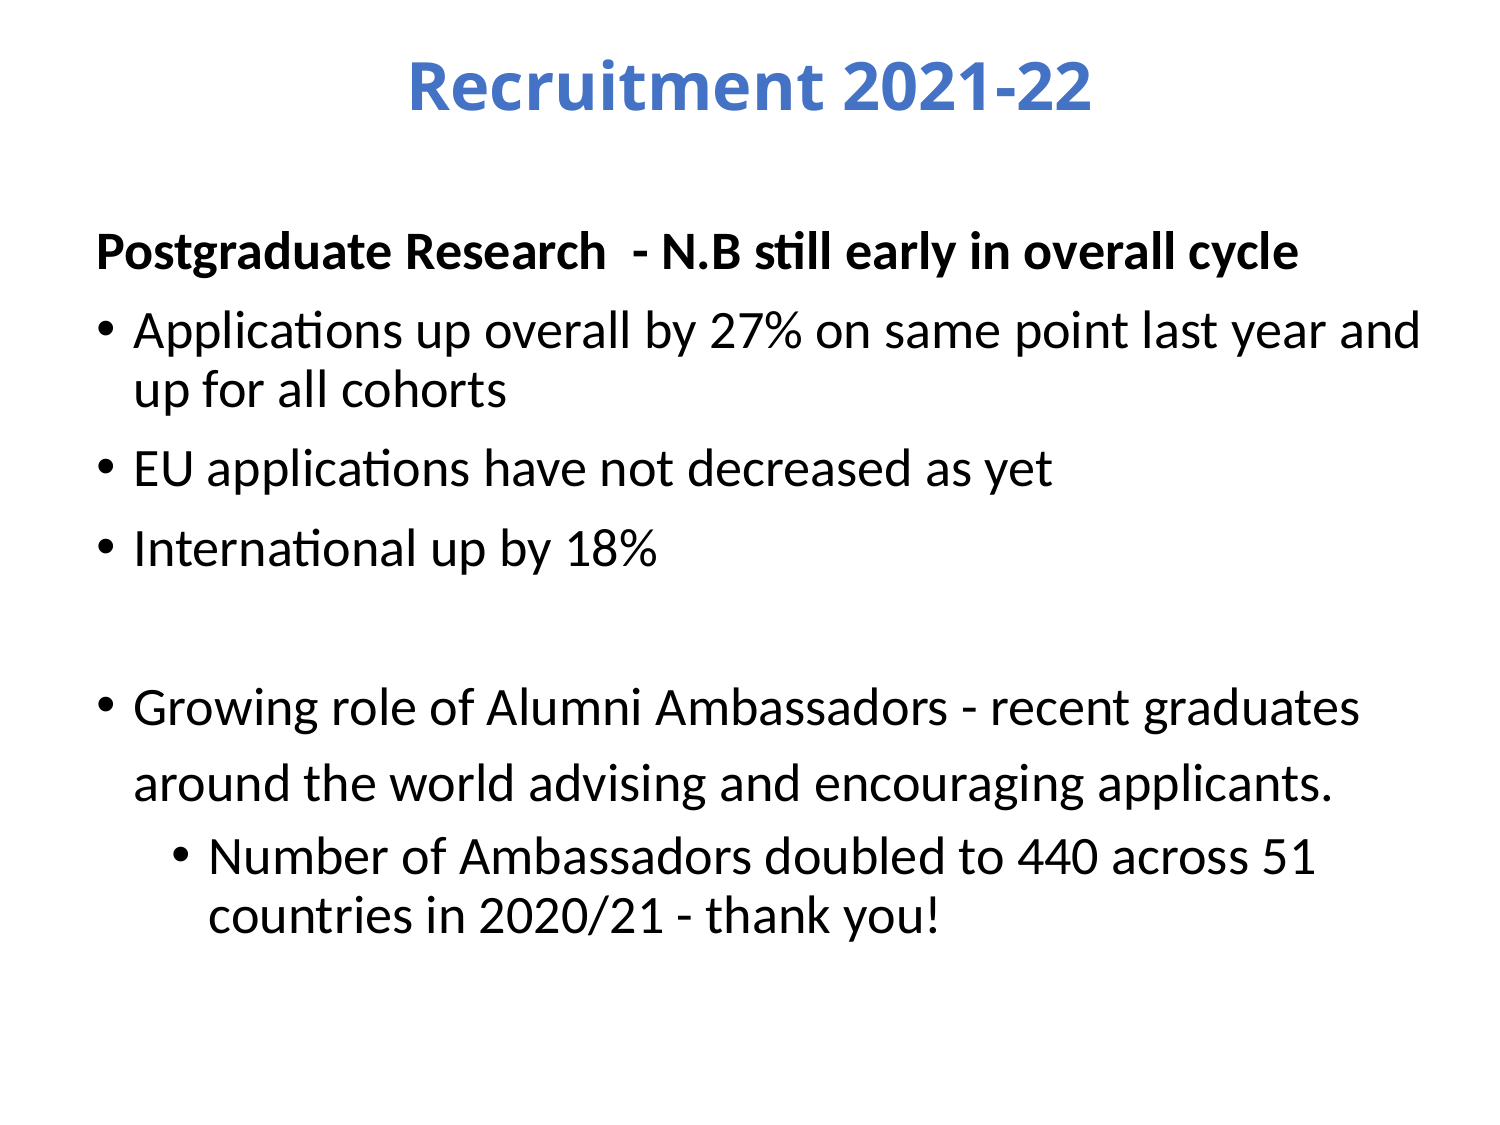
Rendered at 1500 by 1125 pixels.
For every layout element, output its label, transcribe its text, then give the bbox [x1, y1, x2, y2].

list Postgraduate Research - N.B still early in overall cycle Applications up overall by 27% on same point last year and up for all cohorts EU applications have not decreased as yet International up by 18% Growing role of Alumni Ambassadors - recent graduates around the world advising and encouraging applicants. Number of Ambassadors doubled to 440 across 51 countries in 2020/21 - thank you! [81, 215, 1462, 1047]
title Recruitment 2021-22 [103, 40, 1397, 138]
